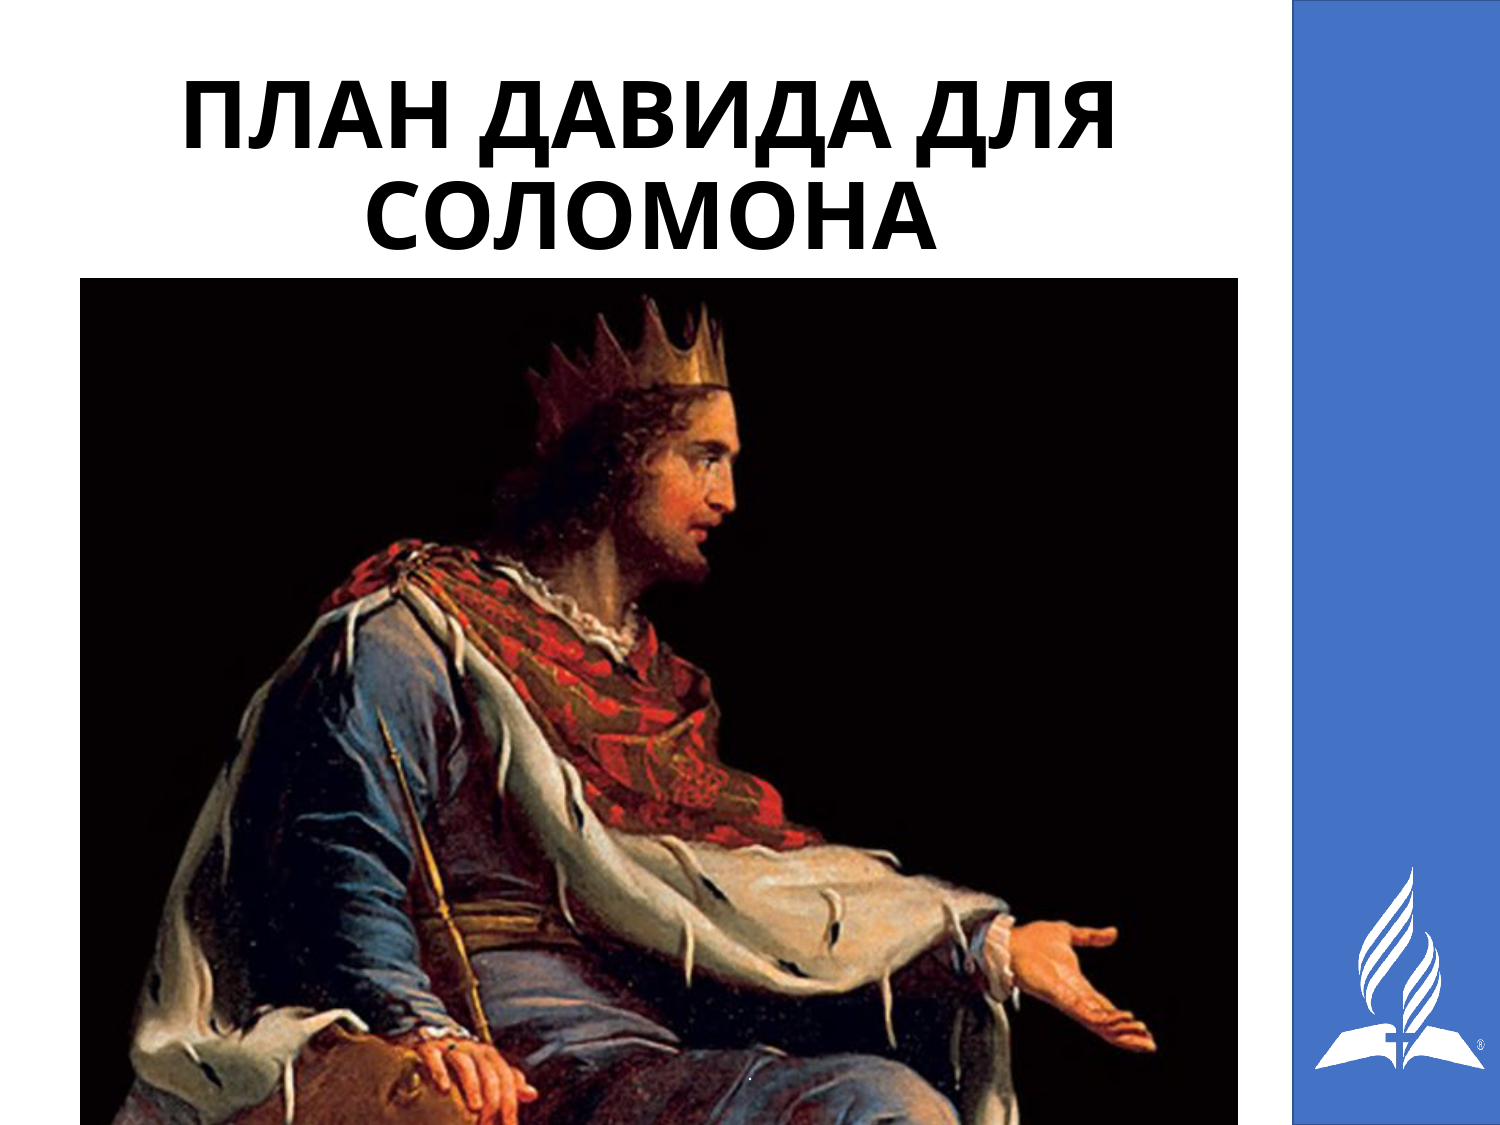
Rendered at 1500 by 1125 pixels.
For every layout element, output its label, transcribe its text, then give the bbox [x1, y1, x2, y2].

picture [1280, 795, 1500, 1115]
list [80, 278, 1238, 1125]
title ПЛАН ДАВИДА ДЛЯ СОЛОМОНА [24, 59, 1275, 278]
